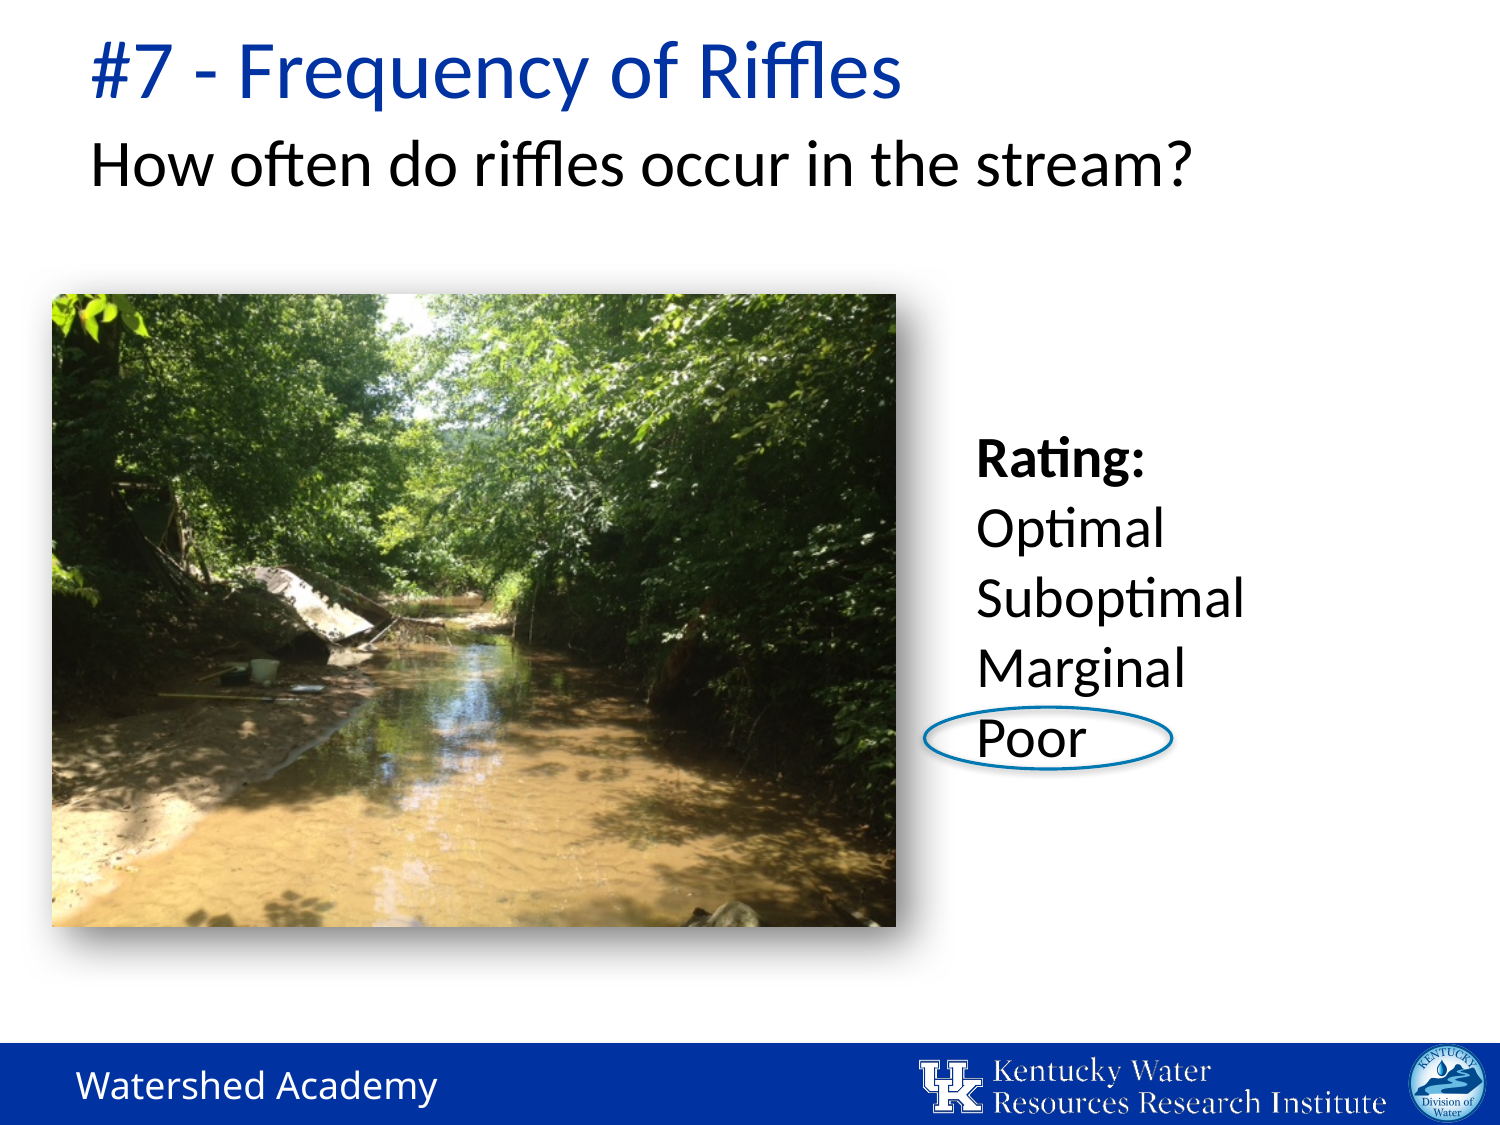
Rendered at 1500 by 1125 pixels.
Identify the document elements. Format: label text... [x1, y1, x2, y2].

text_box Rating: Optimal Suboptimal Marginal Poor [961, 411, 1474, 822]
text_box [923, 706, 1173, 770]
picture [1408, 1043, 1487, 1123]
picture [909, 1048, 1401, 1123]
picture [52, 294, 896, 927]
list How often do riffles occur in the stream? [75, 112, 1425, 224]
title #7 - Frequency of Riffles [75, 0, 1425, 112]
